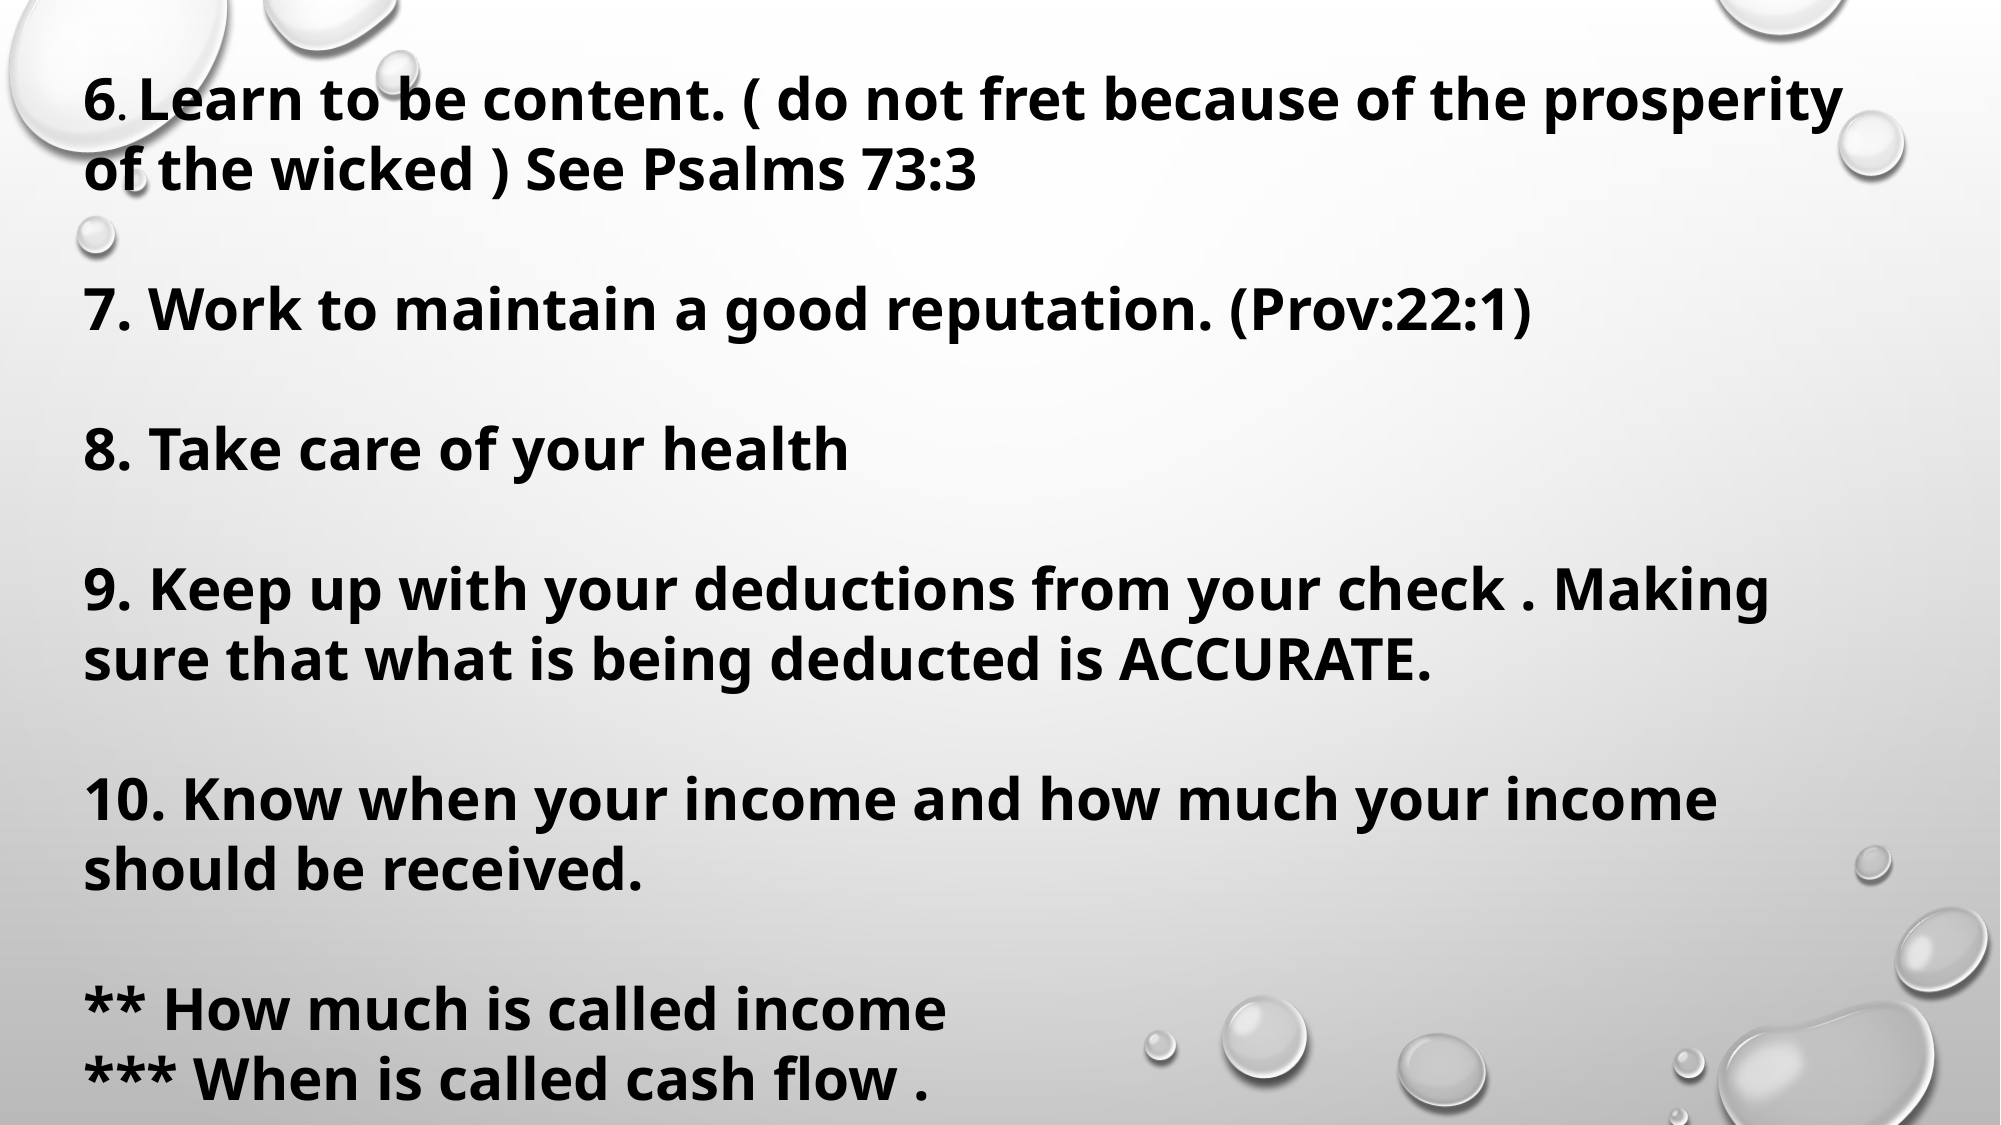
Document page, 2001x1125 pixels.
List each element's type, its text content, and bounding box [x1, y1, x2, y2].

picture [0, 0, 2000, 1125]
text_box 6. Learn to be content. ( do not fret because of the prosperity of the wicked ) See Psalms 73:3 7. Work to maintain a good reputation. (Prov:22:1) 8. Take care of your health 9. Keep up with your deductions from your check . Making sure that what is being deducted is ACCURATE. 10. Know when your income and how much your income should be received. ** How much is called income *** When is called cash flow . [68, 55, 1883, 1120]
